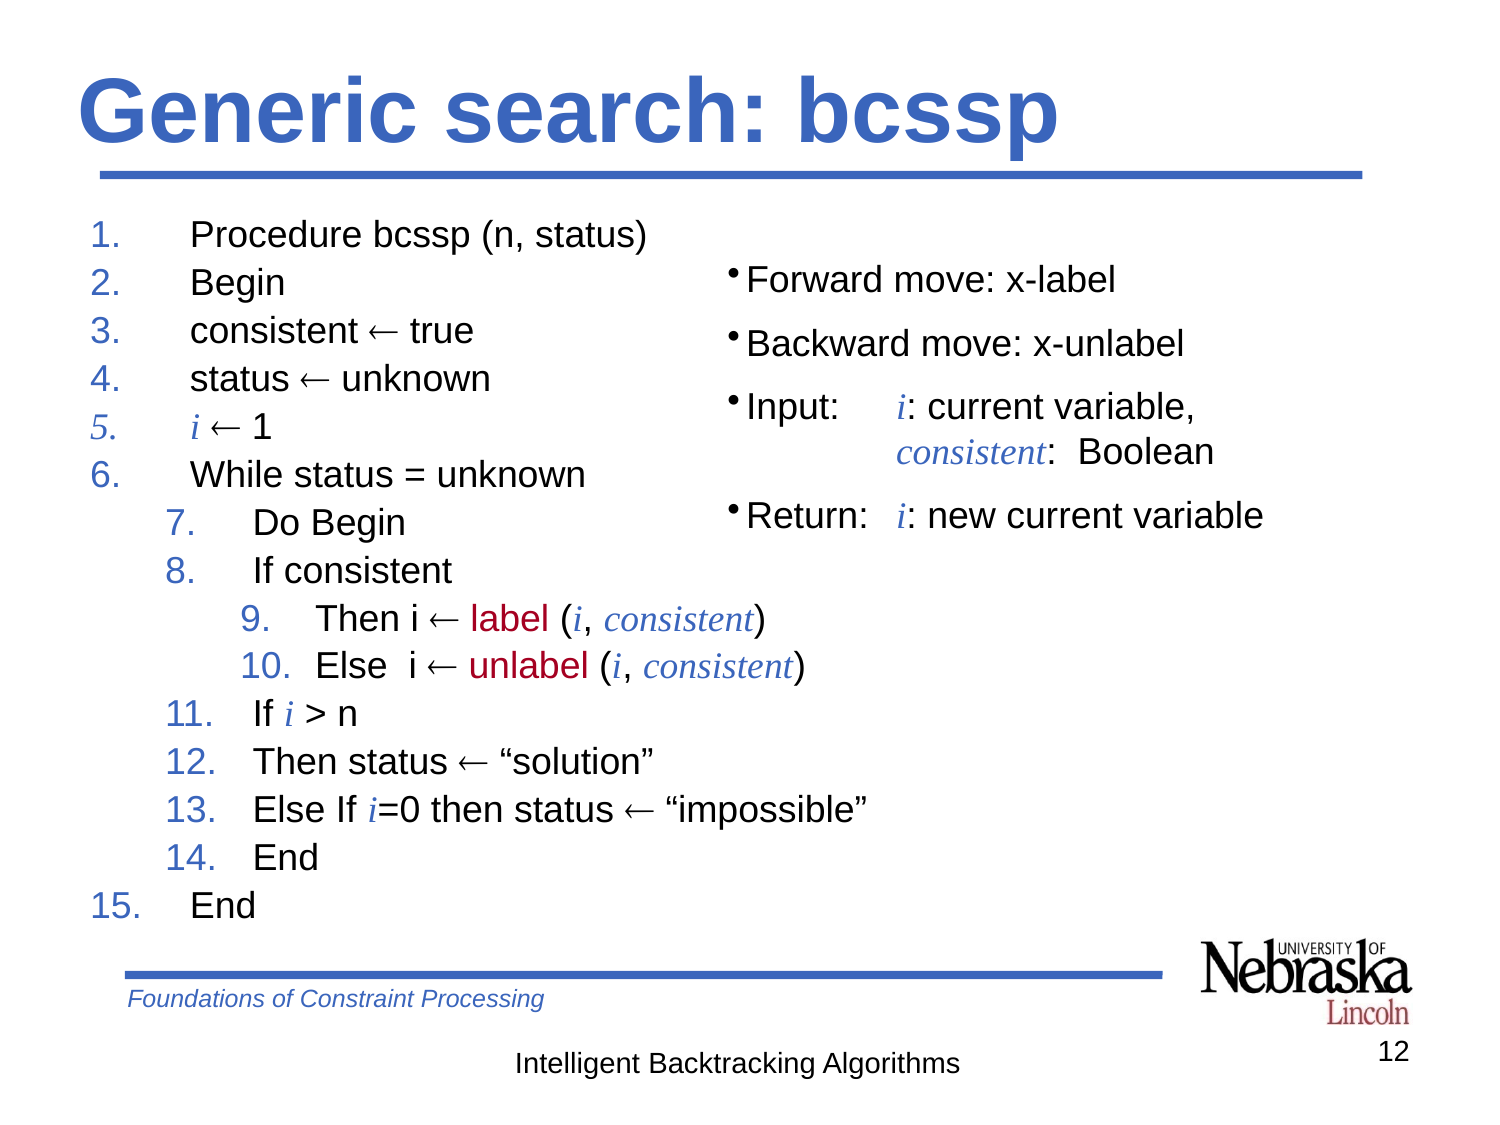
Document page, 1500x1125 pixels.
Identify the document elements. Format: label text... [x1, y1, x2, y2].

text_box Forward move: x-label Backward move: x-unlabel Input: i: current variable, consistent: Boolean Return: i: new current variable [712, 247, 1475, 544]
slide_number 12 [1074, 1024, 1426, 1103]
picture [1200, 950, 1413, 1024]
list Procedure bcssp (n, status) Begin consistent  true status  unknown i  1 While status = unknown Do Begin If consistent Then i  label (i, consistent) Else i  unlabel (i, consistent) If i > n Then status  “solution” Else If i=0 then status  “impossible” End End [75, 207, 1425, 950]
title Generic search: bcssp [62, 50, 1413, 163]
